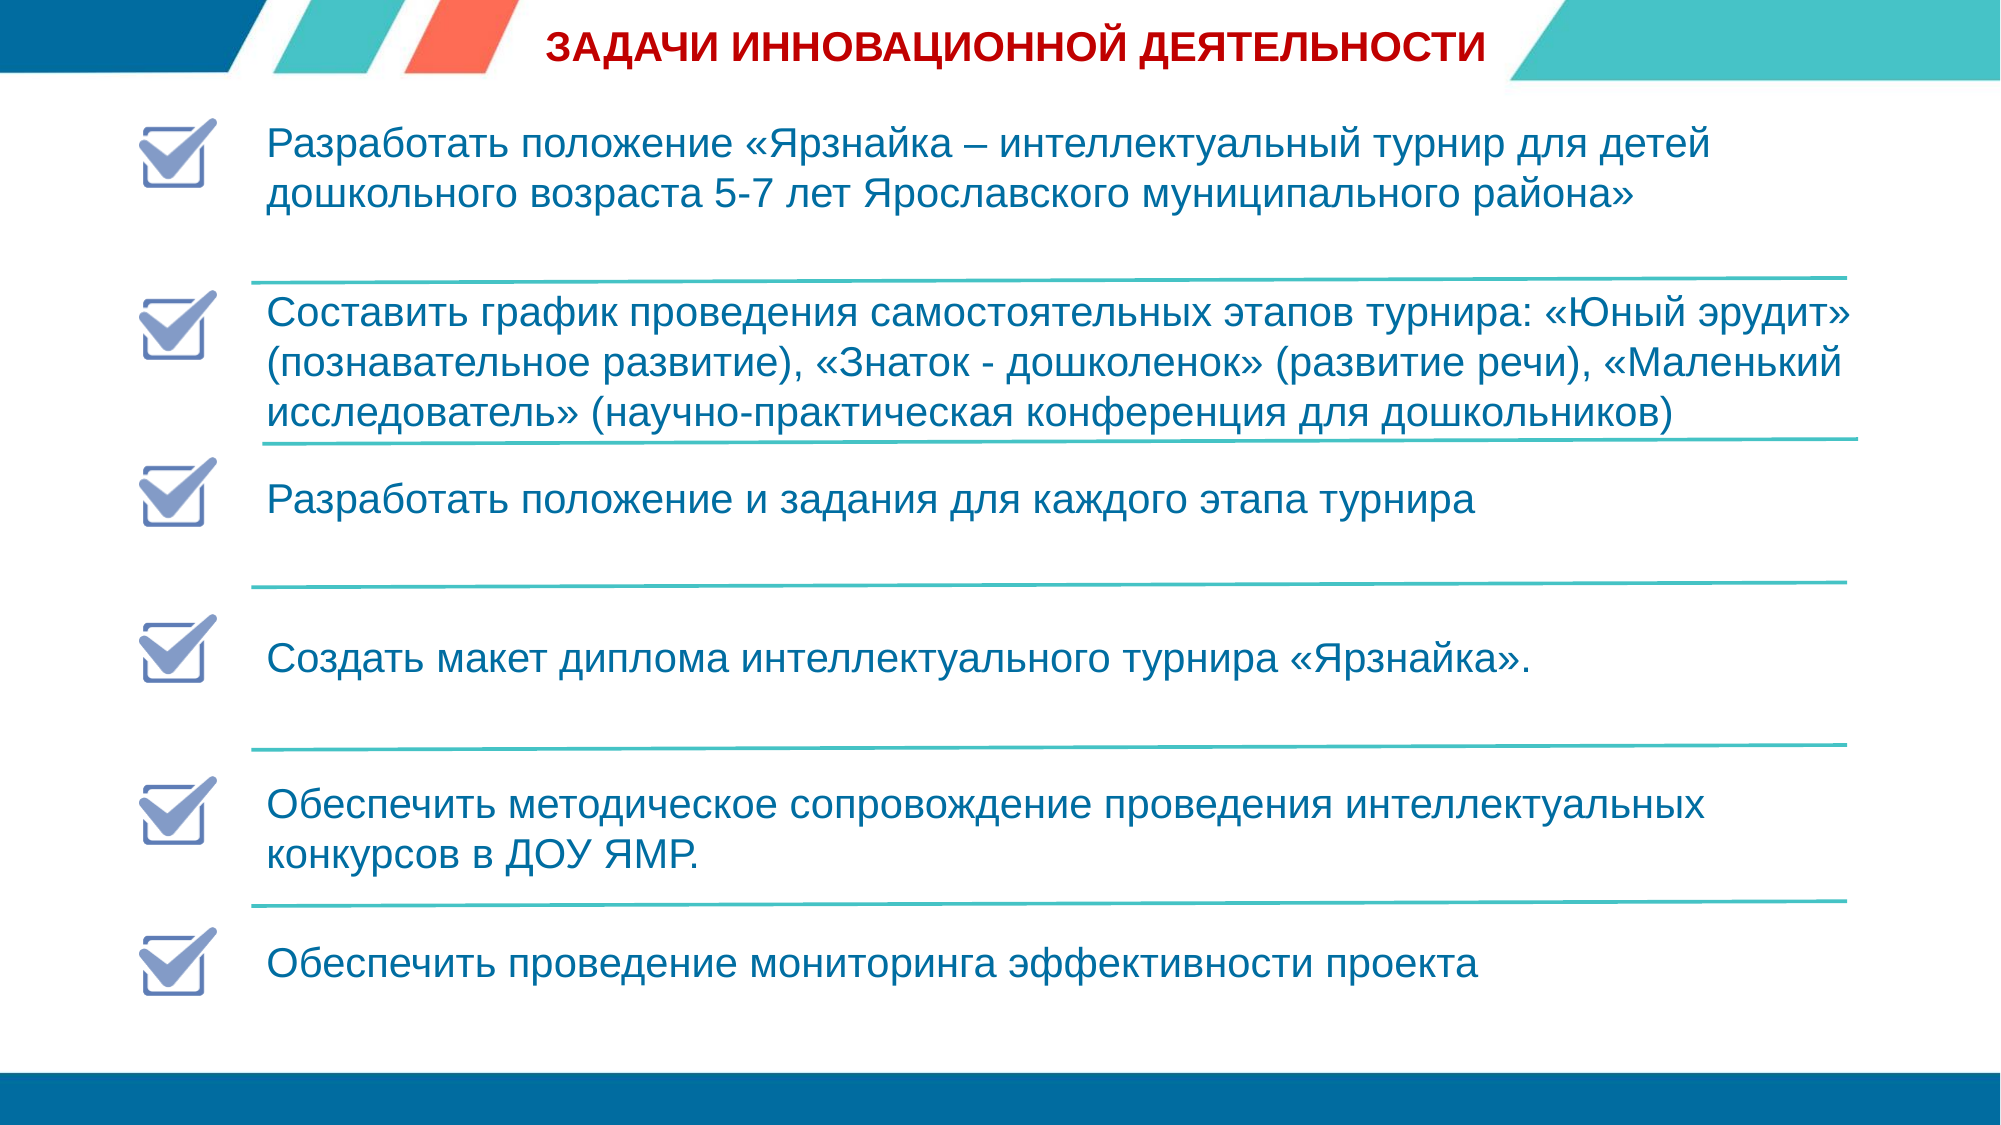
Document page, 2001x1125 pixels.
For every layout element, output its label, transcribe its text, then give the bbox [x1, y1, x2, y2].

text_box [251, 582, 1848, 588]
text_box Обеспечить проведение мониторинга эффективности проекта [251, 928, 1913, 994]
text_box Разработать положение и задания для каждого этапа турнира [251, 464, 1913, 530]
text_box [251, 277, 1848, 283]
text_box Создать макет диплома интеллектуального турнира «Ярзнайка». [251, 623, 1913, 739]
picture [0, 0, 2001, 1073]
text_box ЗАДАЧИ ИННОВАЦИОННОЙ ДЕЯТЕЛЬНОСТИ [350, 12, 1682, 78]
text_box Разработать положение «Ярзнайка – интеллектуальный турнир для детей дошкольного возраста 5-7 лет Ярославского муниципального района» [251, 108, 1913, 224]
text_box Составить график проведения самостоятельных этапов турнира: «Юный эрудит» (познавательное развитие), «Знаток - дошколенок» (развитие речи), «Маленький исследователь» (научно-практическая конференция для дошкольников) [251, 277, 1913, 443]
text_box Обеспечить методическое сопровождение проведения интеллектуальных конкурсов в ДОУ ЯМР. [251, 769, 1913, 885]
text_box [251, 901, 1848, 906]
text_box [251, 745, 1848, 750]
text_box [262, 439, 1859, 444]
